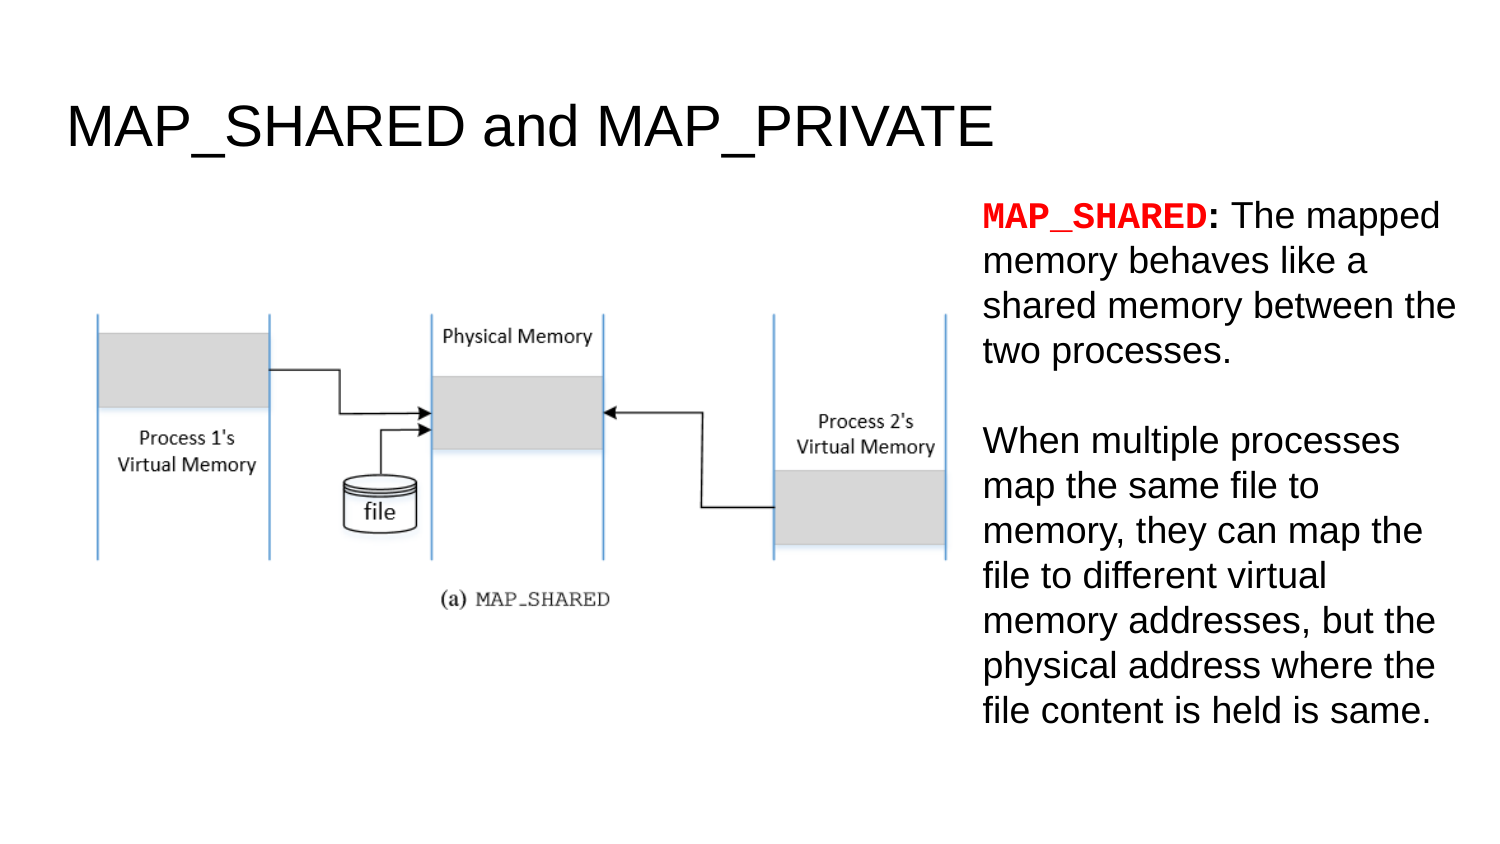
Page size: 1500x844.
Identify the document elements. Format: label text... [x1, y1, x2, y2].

picture [79, 290, 969, 616]
text_box MAP_SHARED: The mapped memory behaves like a shared memory between the two processes. When multiple processes map the same file to memory, they can map the file to different virtual memory addresses, but the physical address where the file content is held is same. [967, 176, 1486, 801]
title MAP_SHARED and MAP_PRIVATE [51, 72, 1449, 167]
